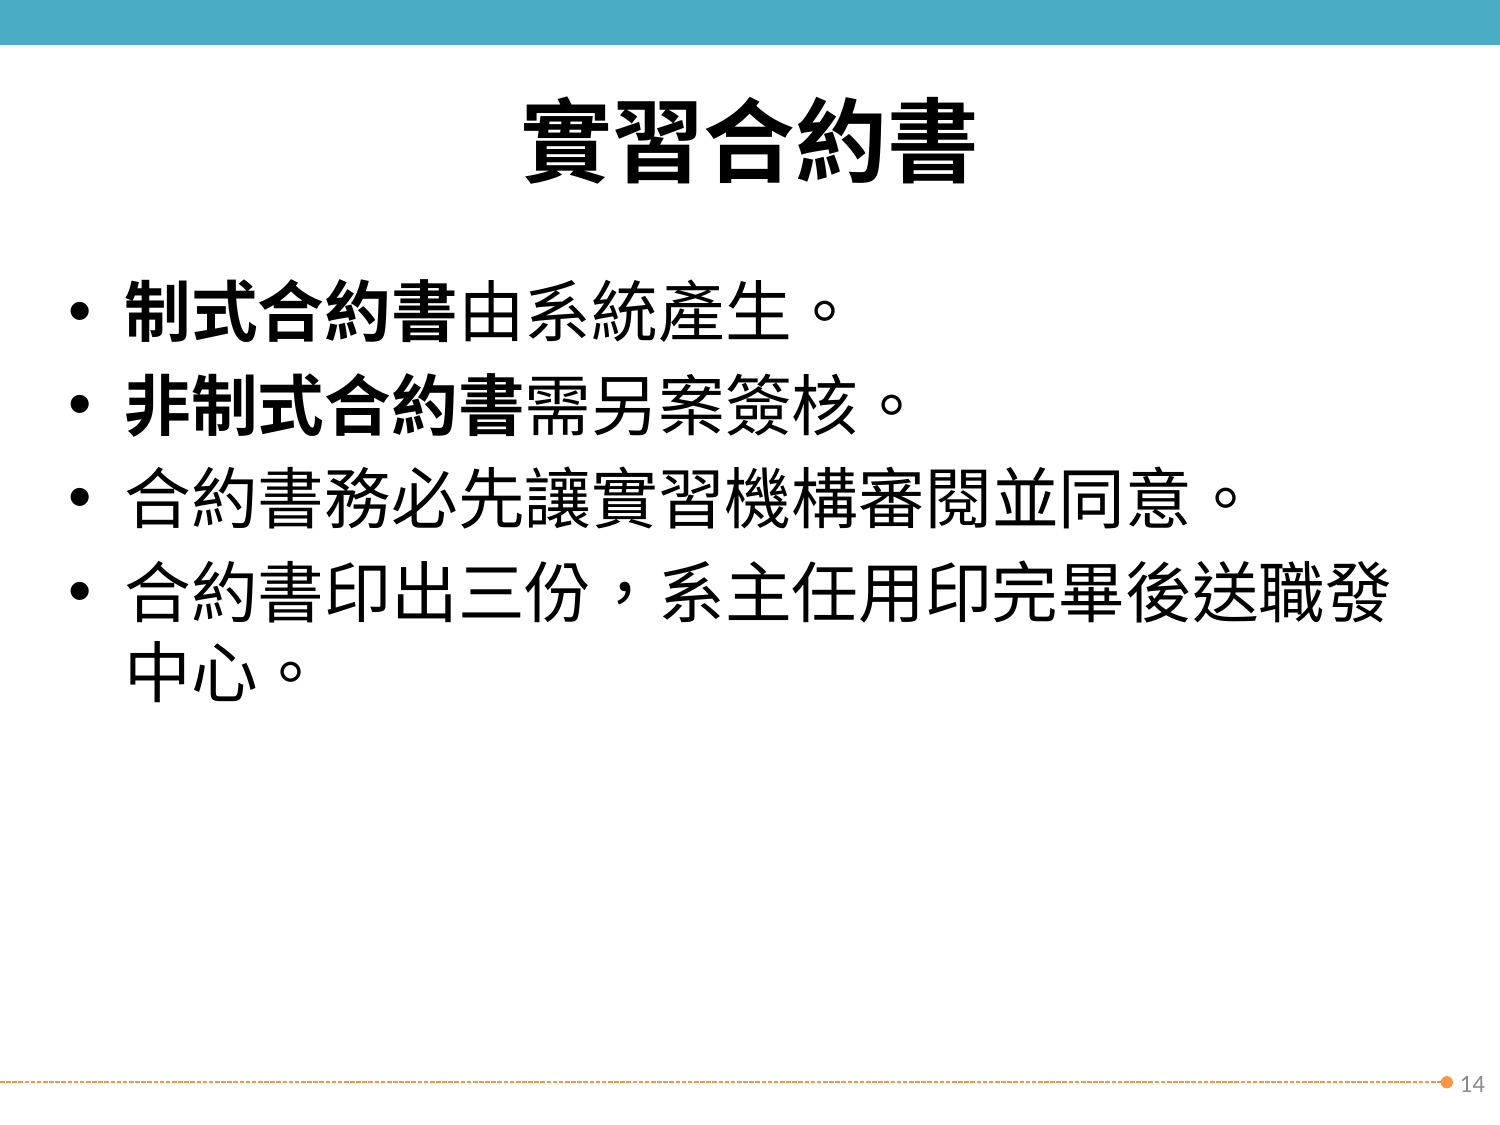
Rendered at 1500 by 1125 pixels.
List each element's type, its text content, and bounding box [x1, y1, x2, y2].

list 制式合約書由系統產生。 非制式合約書需另案簽核。 合約書務必先讓實習機構審閱並同意。 合約書印出三份，系主任用印完畢後送職發中心。 [53, 262, 1436, 1059]
title 實習合約書 [75, 45, 1425, 233]
slide_number 14 [1149, 1052, 1500, 1113]
